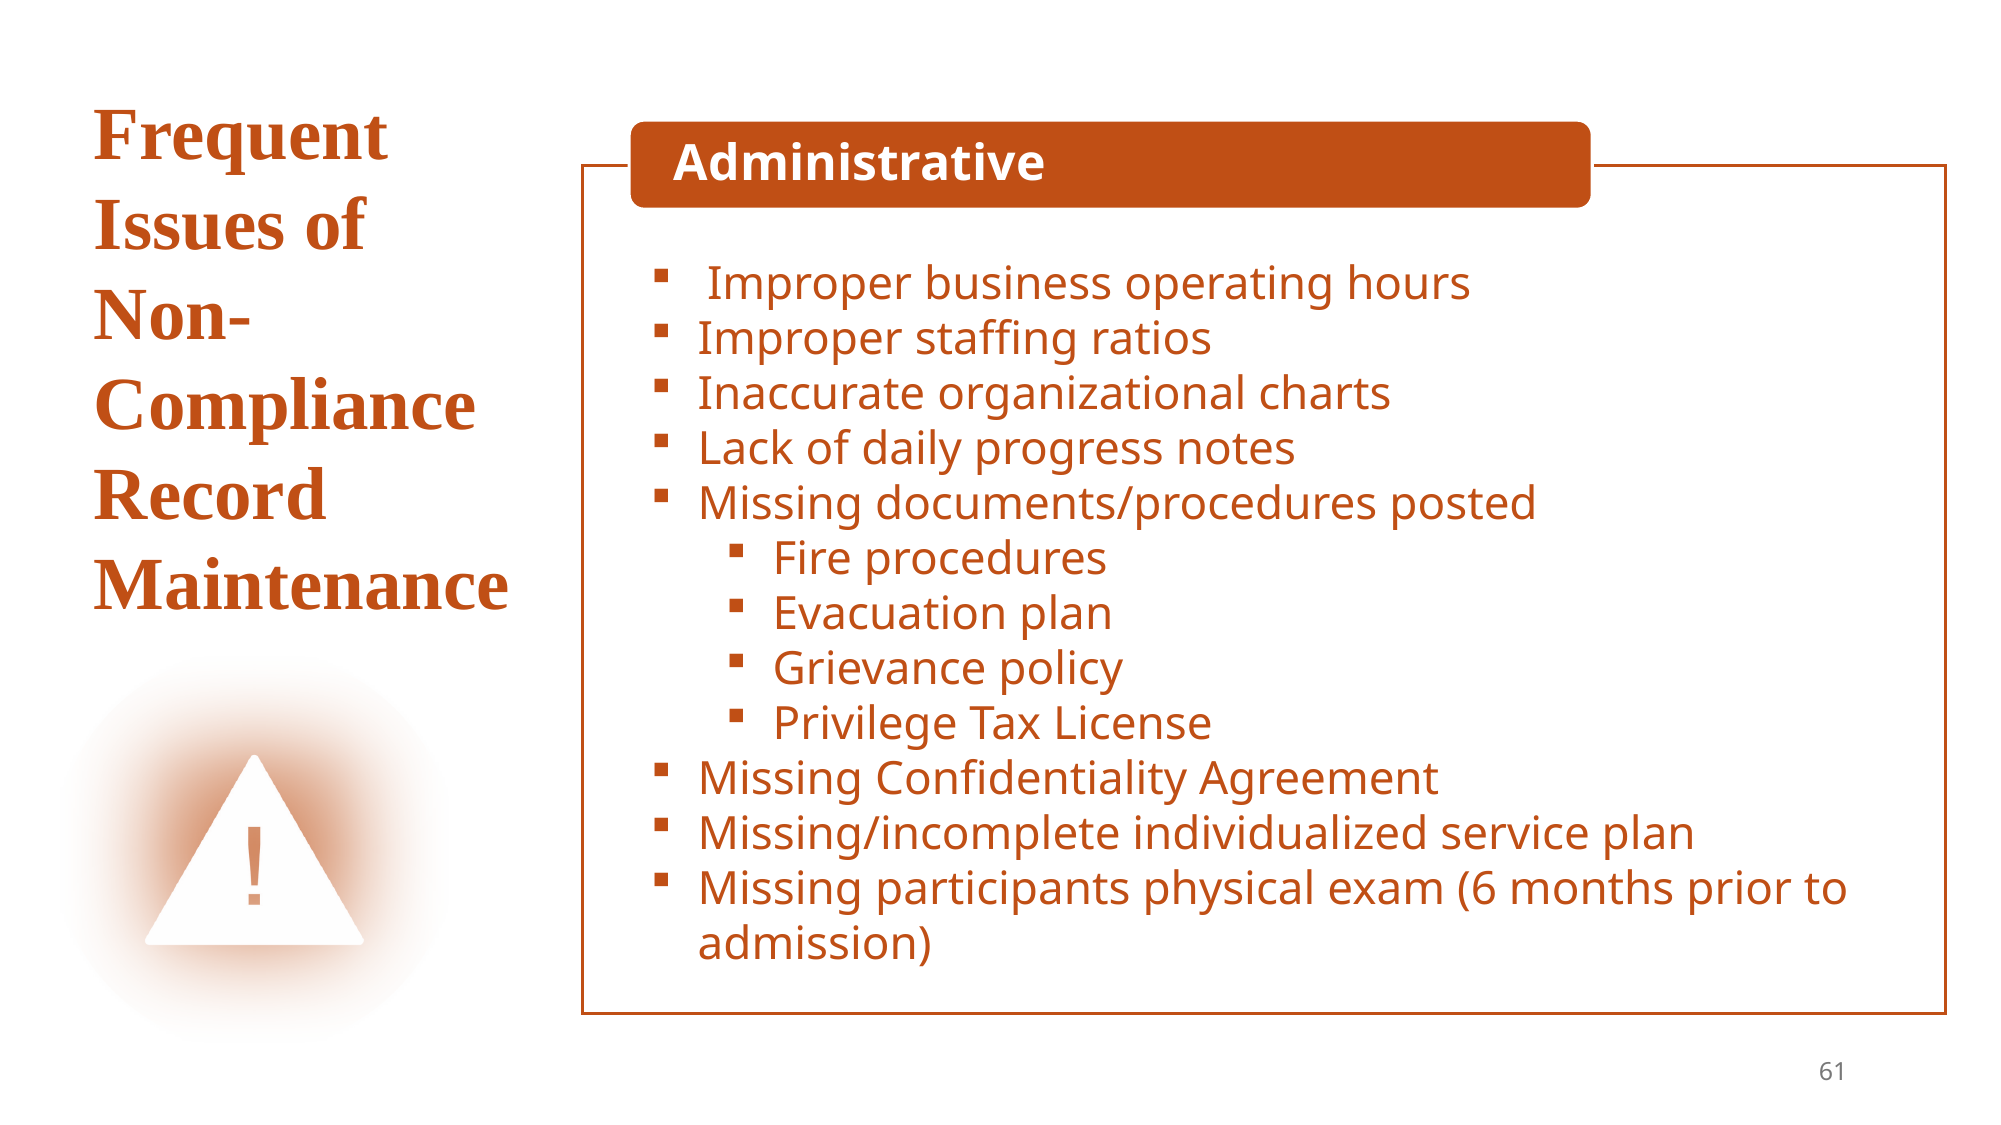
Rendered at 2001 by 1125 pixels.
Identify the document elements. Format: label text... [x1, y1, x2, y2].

picture [53, 649, 457, 1048]
text_box Frequent Issues of Non-Compliance Record Maintenance [79, 77, 543, 633]
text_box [582, 78, 1947, 1015]
slide_number 61 [1412, 1042, 1863, 1103]
